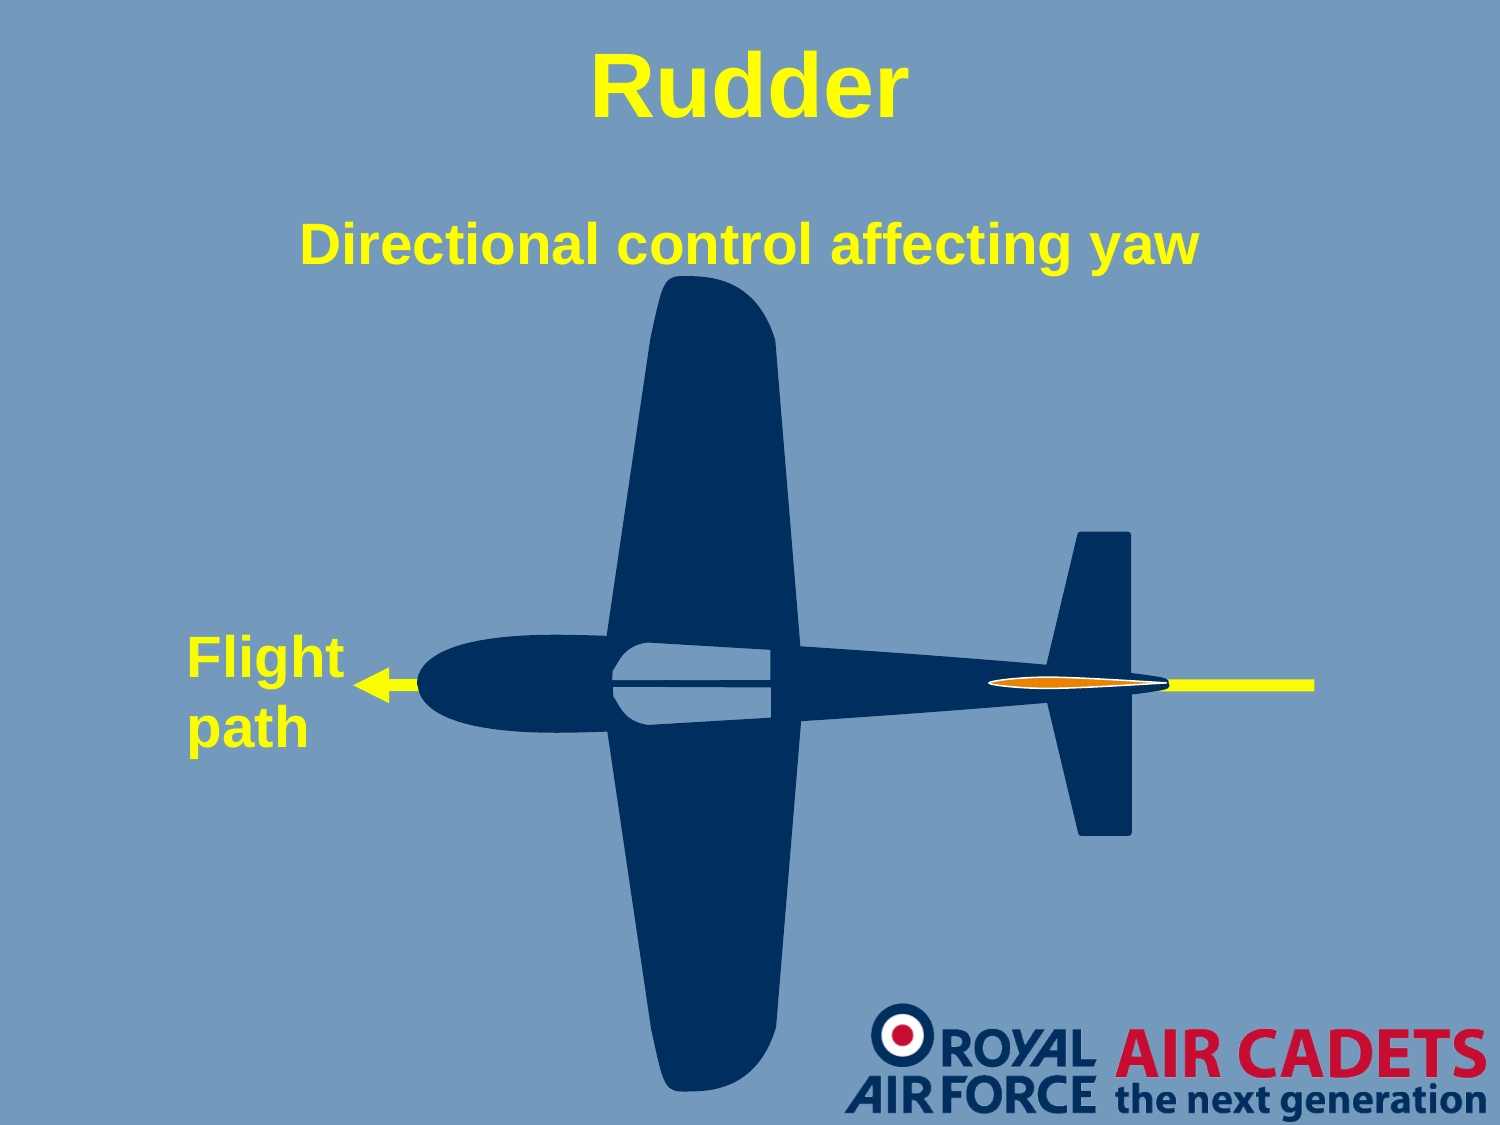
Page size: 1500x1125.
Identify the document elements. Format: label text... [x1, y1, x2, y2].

text_box Flight path [172, 611, 361, 767]
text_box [418, 278, 1189, 1089]
text_box [361, 679, 413, 692]
picture [844, 1003, 1486, 1122]
text_box Rudder Directional control affecting yaw [0, 18, 1500, 284]
